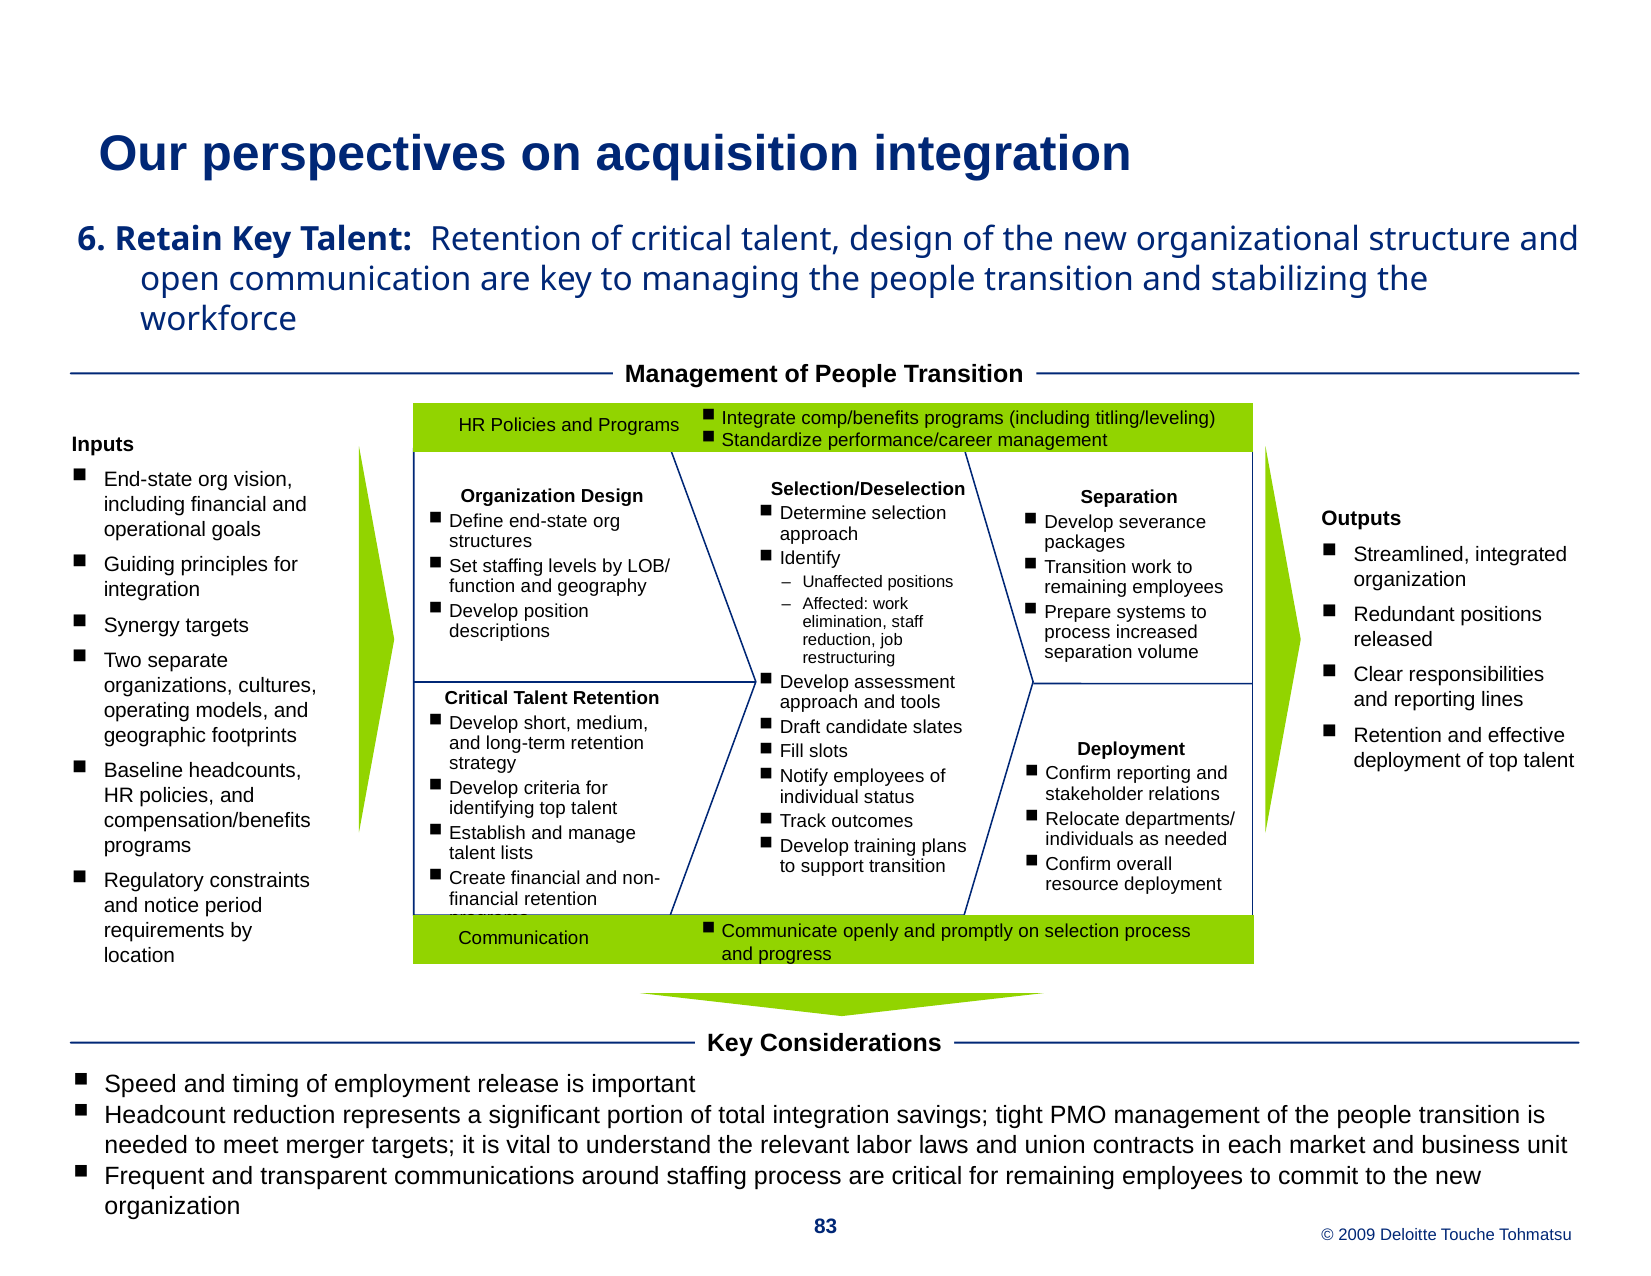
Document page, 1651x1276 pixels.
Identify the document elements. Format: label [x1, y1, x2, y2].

text_box [63, 442, 328, 955]
text_box [70, 1027, 1579, 1058]
list [77, 217, 1591, 351]
text_box [358, 403, 1301, 964]
slide_number [800, 1220, 852, 1240]
text_box [639, 993, 1044, 1017]
text_box [73, 1067, 1584, 1220]
text_box [70, 358, 1579, 389]
text_box [98, 90, 1619, 208]
text_box [1313, 482, 1584, 795]
